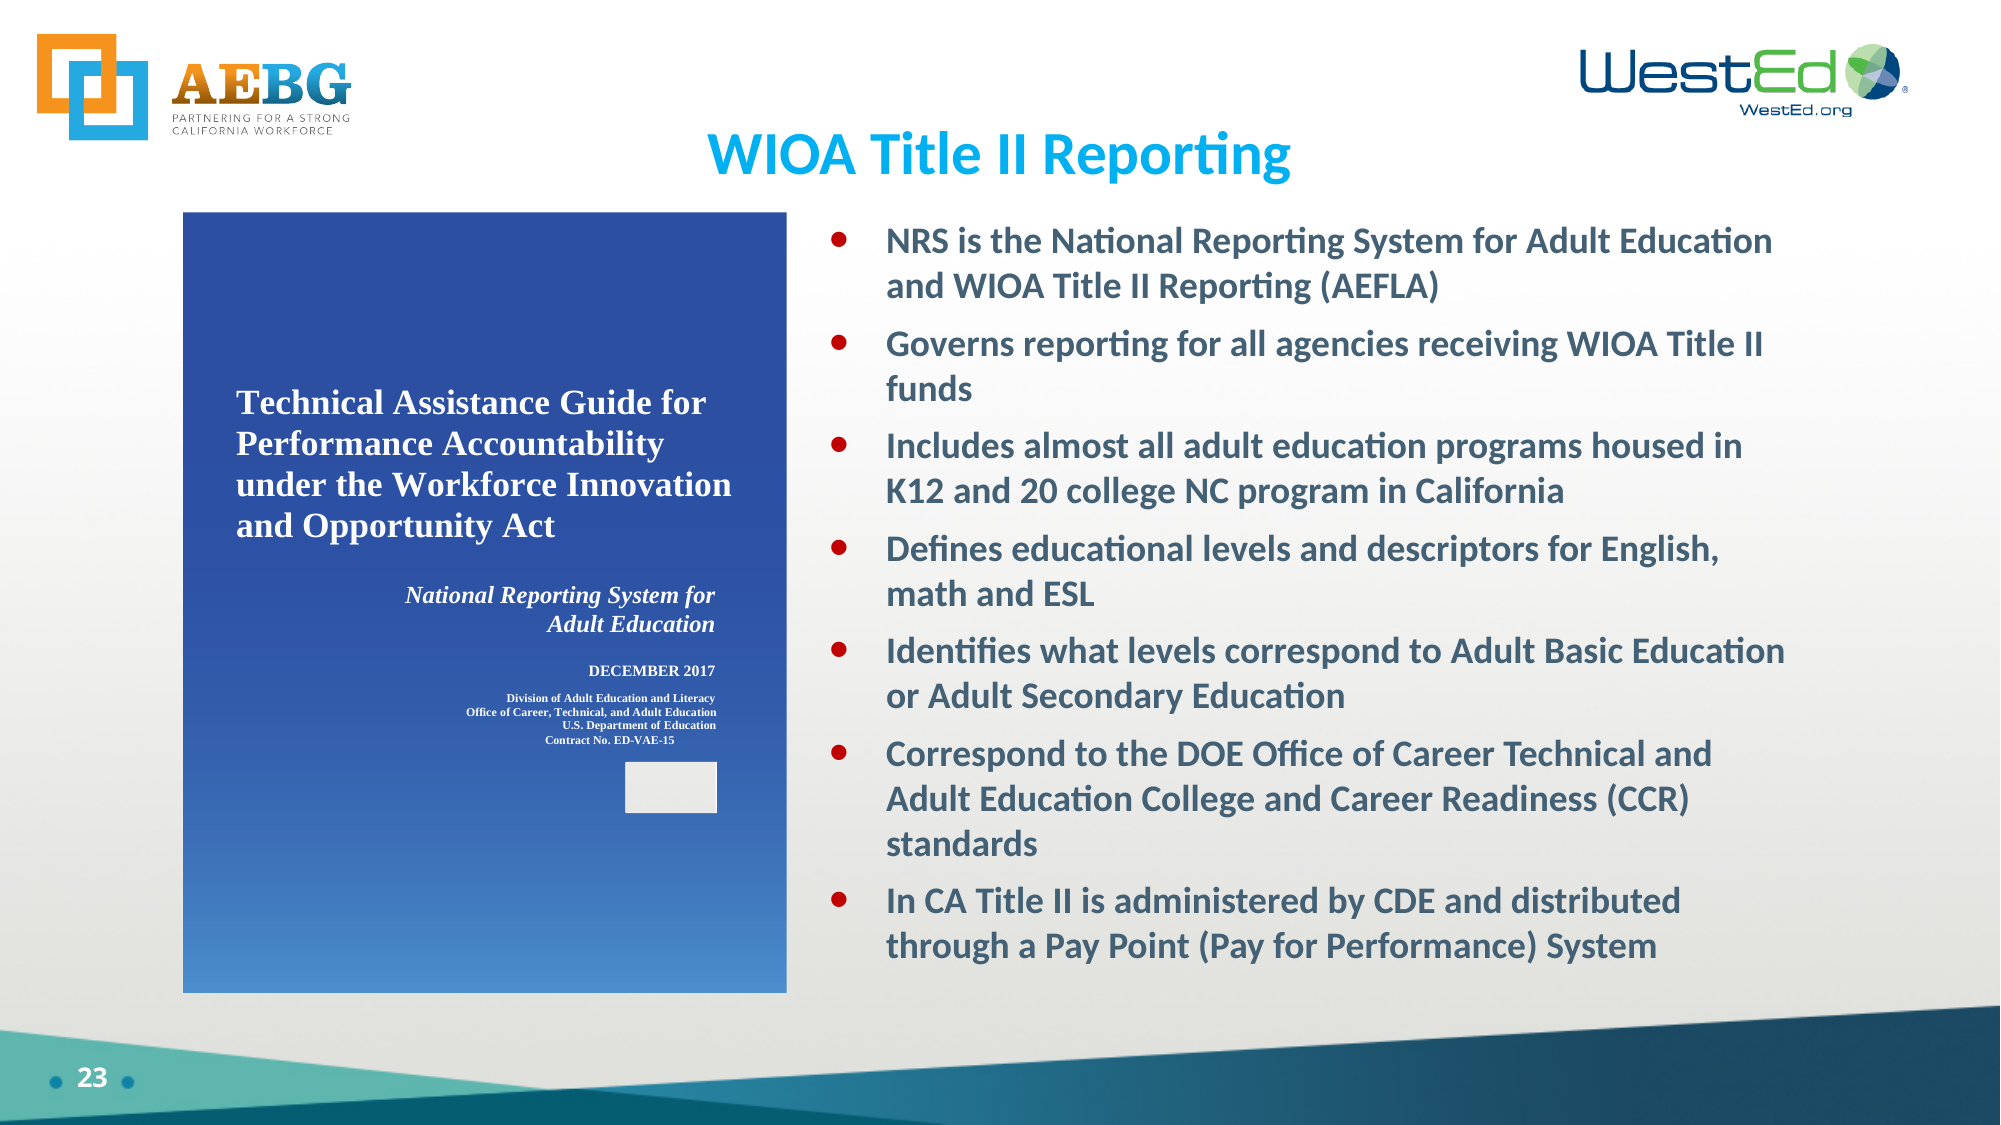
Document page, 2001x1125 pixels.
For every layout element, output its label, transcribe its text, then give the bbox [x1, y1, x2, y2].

picture [0, 0, 2000, 146]
title WIOA Title II Reporting [0, 114, 2000, 196]
text_box NRS is the National Reporting System for Adult Education and WIOA Title II Reporting (AEFLA) Governs reporting for all agencies receiving WIOA Title II funds Includes almost all adult education programs housed in K12 and 20 college NC program in California Defines educational levels and descriptors for English, math and ESL Identifies what levels correspond to Adult Basic Education or Adult Secondary Education Correspond to the DOE Office of Career Technical and Adult Education College and Career Readiness (CCR) standards In CA Title II is administered by CDE and distributed through a Pay Point (Pay for Performance) System [815, 208, 1815, 974]
picture [0, 196, 2000, 1125]
